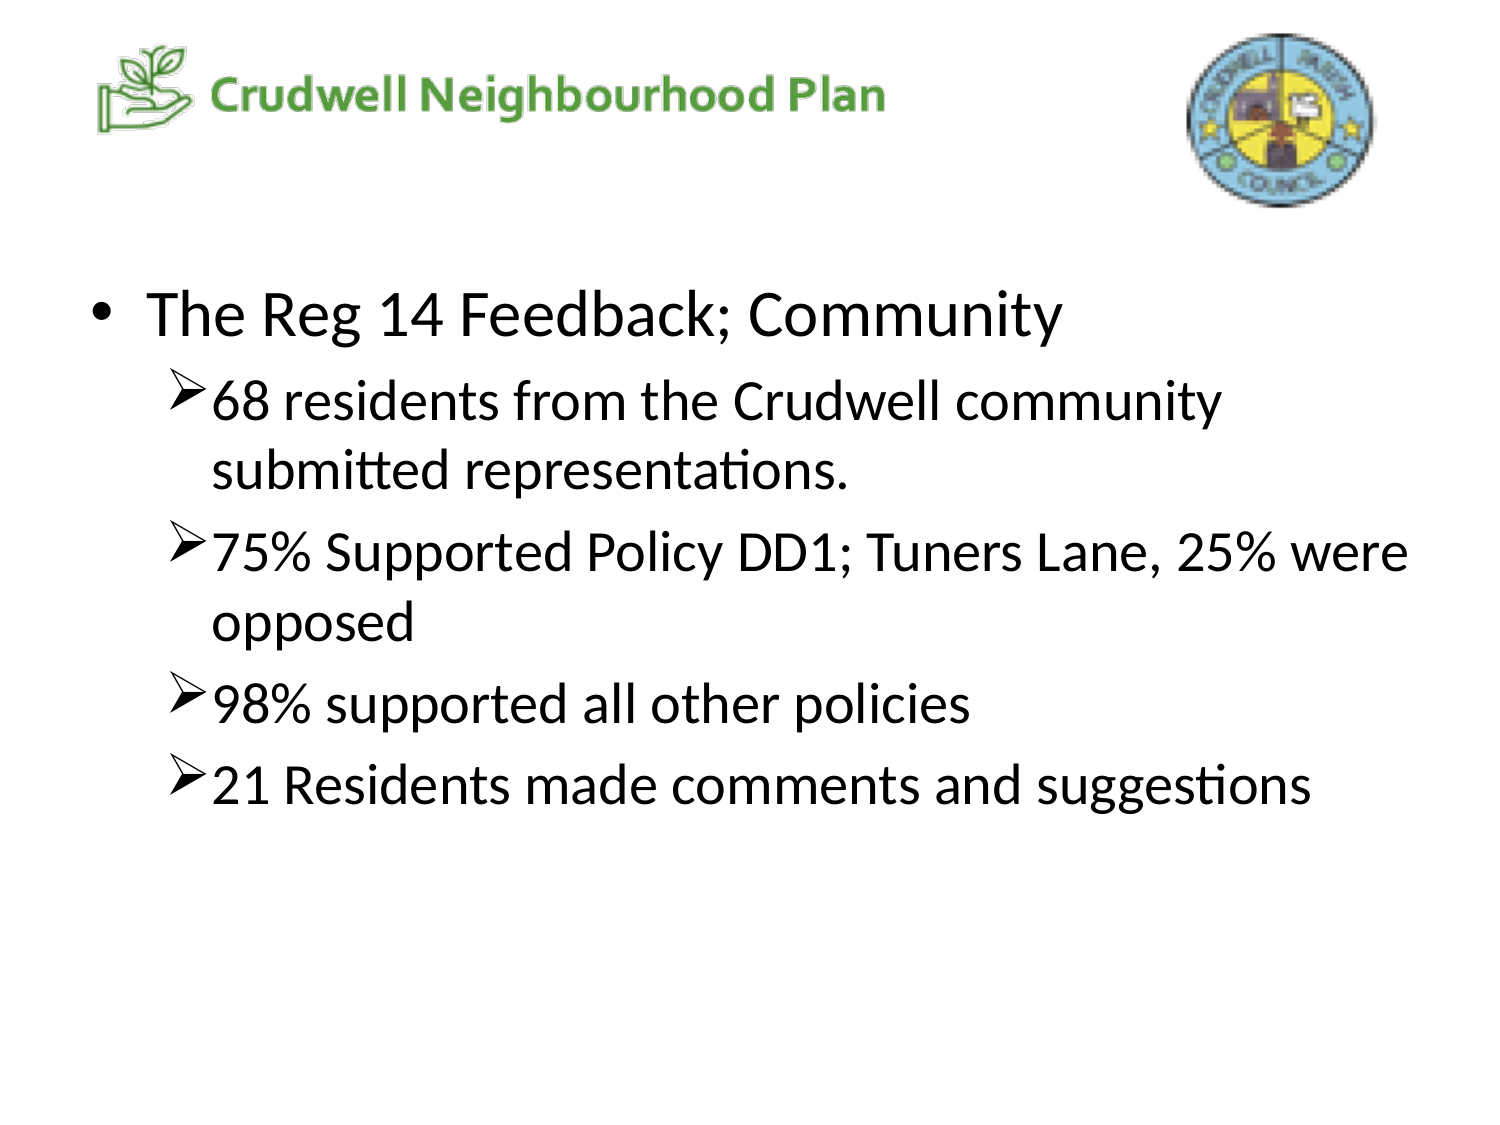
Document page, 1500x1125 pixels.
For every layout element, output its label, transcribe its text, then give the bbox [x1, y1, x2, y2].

picture [1149, 26, 1399, 228]
list The Reg 14 Feedback; Community 68 residents from the Crudwell community submitted representations. 75% Supported Policy DD1; Tuners Lane, 25% were opposed 98% supported all other policies 21 Residents made comments and suggestions [75, 262, 1425, 1005]
picture [75, 20, 919, 152]
